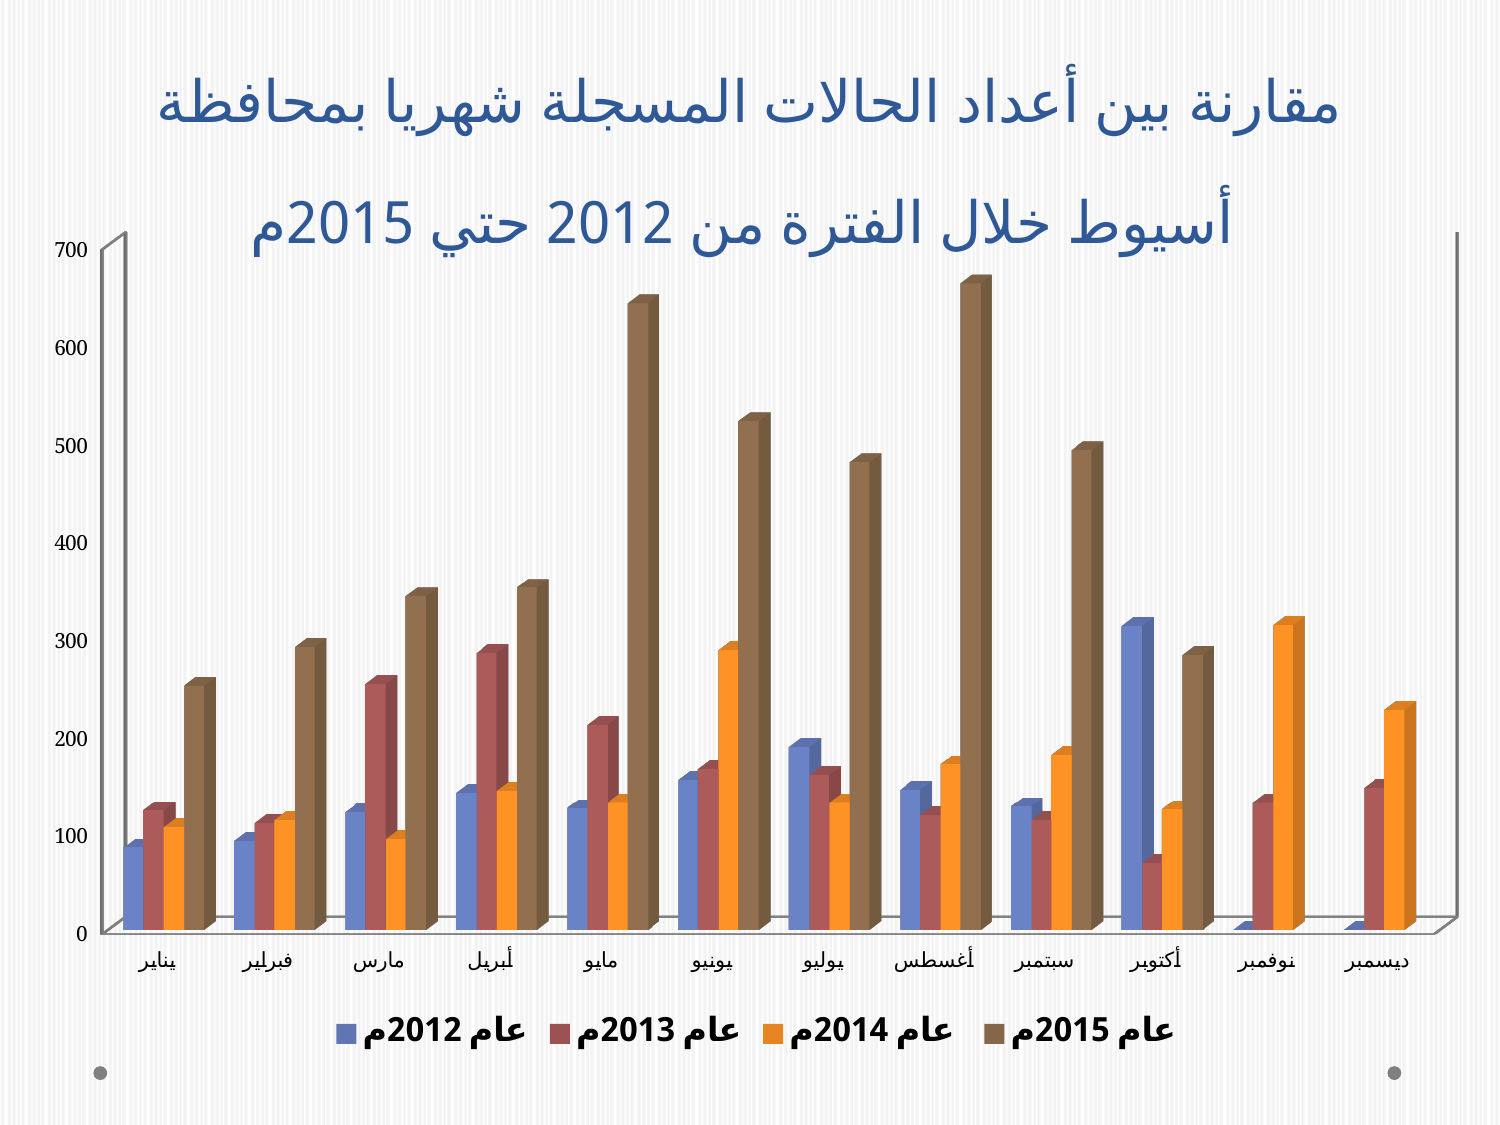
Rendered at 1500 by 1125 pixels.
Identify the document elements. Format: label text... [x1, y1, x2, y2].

title مقارنة بين أعداد الحالات المسجلة شهريا بمحافظة أسيوط خلال الفترة من 2012 حتي 2015م [75, 45, 1425, 210]
chart [24, 212, 1488, 1063]
